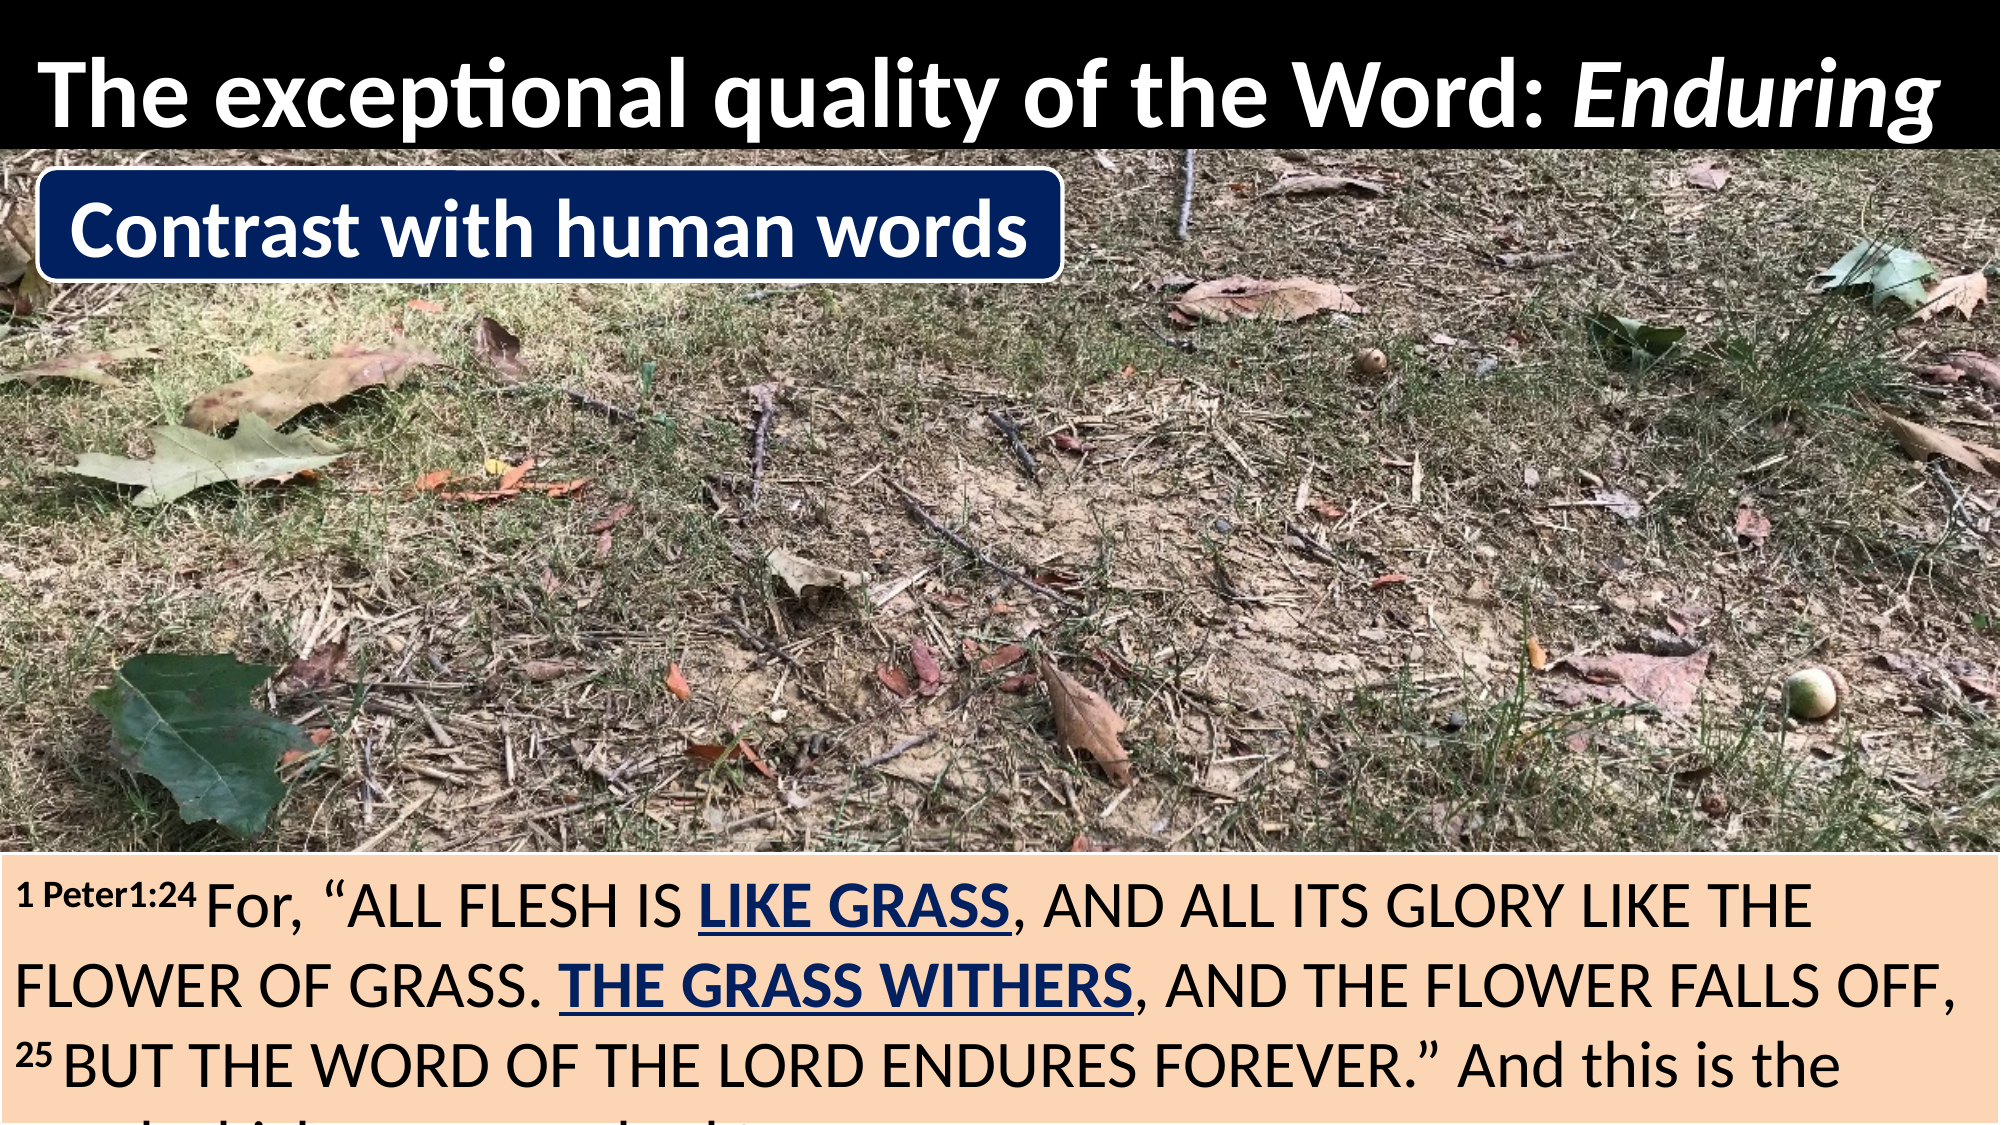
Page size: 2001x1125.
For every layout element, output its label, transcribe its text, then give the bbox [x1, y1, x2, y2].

text_box The exceptional quality of the Word: Enduring [0, 11, 2000, 148]
picture [0, 149, 2000, 1125]
